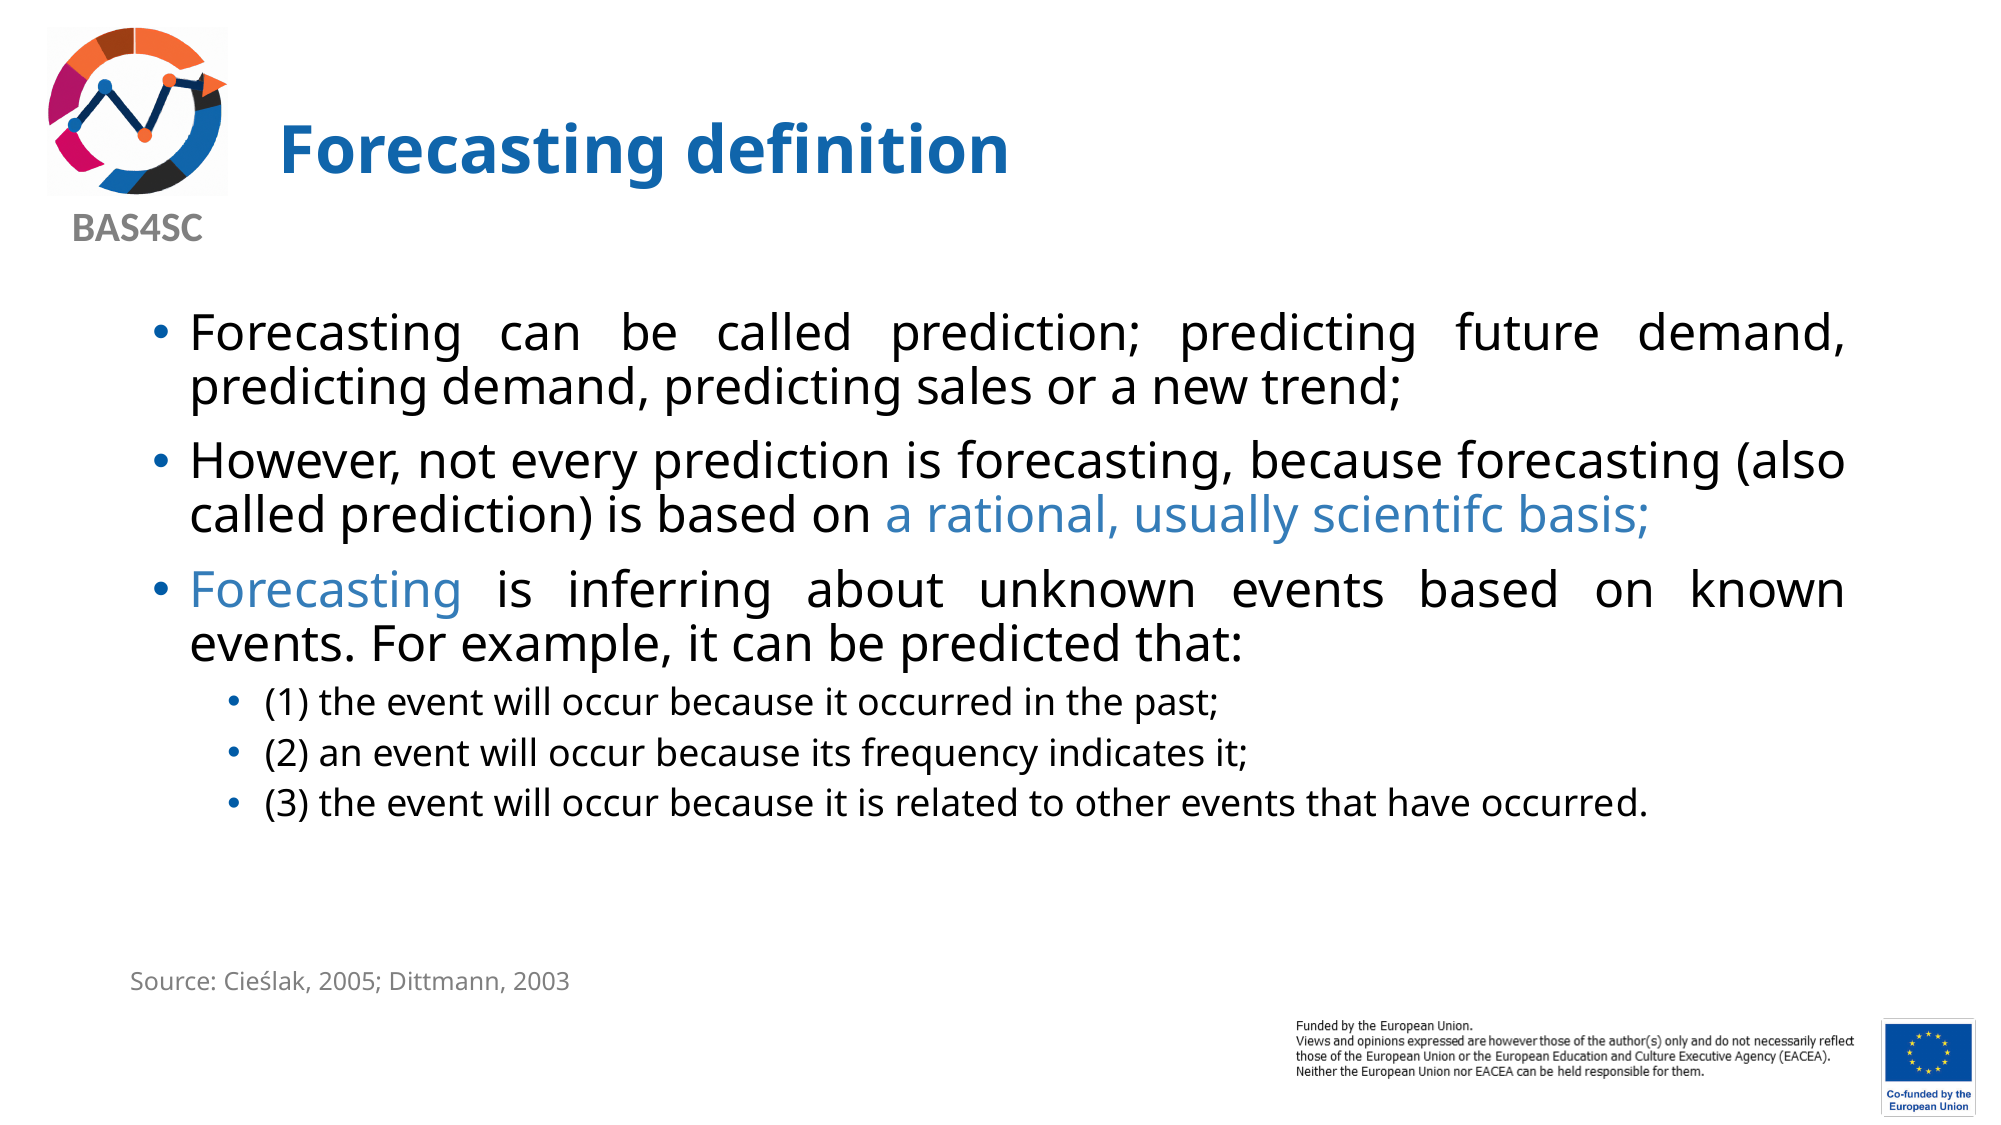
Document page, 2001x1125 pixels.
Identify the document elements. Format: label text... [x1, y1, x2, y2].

picture [1281, 1010, 1871, 1087]
text_box Source: Cieślak, 2005; Dittmann, 2003 [115, 961, 867, 1041]
picture [47, 27, 228, 196]
title Forecasting definition [263, 59, 1863, 244]
list Forecasting can be called prediction; predicting future demand, predicting demand, predicting sales or a new trend; However, not every prediction is forecasting, because forecasting (also called prediction) is based on a rational, usually scientifc basis; Forecasting is inferring about unknown events based on known events. For example, it can be predicted that: (1) the event will occur because it occurred in the past; (2) an event will occur because its frequency indicates it; (3) the event will occur because it is related to other events that have occurred. [137, 299, 1863, 1014]
picture [1875, 1013, 1982, 1121]
